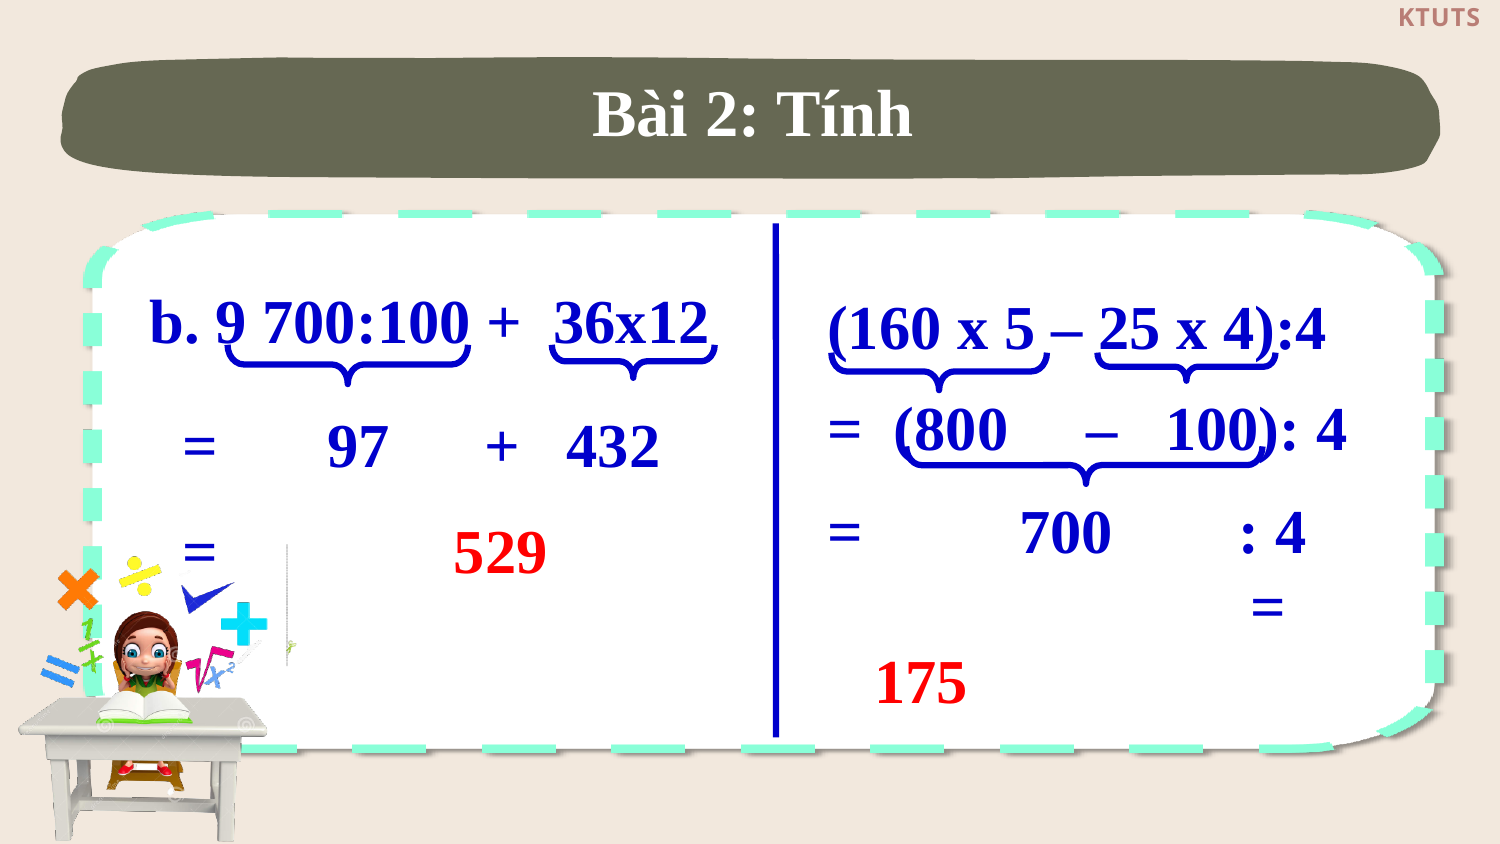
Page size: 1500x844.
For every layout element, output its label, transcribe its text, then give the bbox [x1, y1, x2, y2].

text_box Bài 2: Tính [577, 62, 964, 158]
picture [0, 207, 1463, 844]
